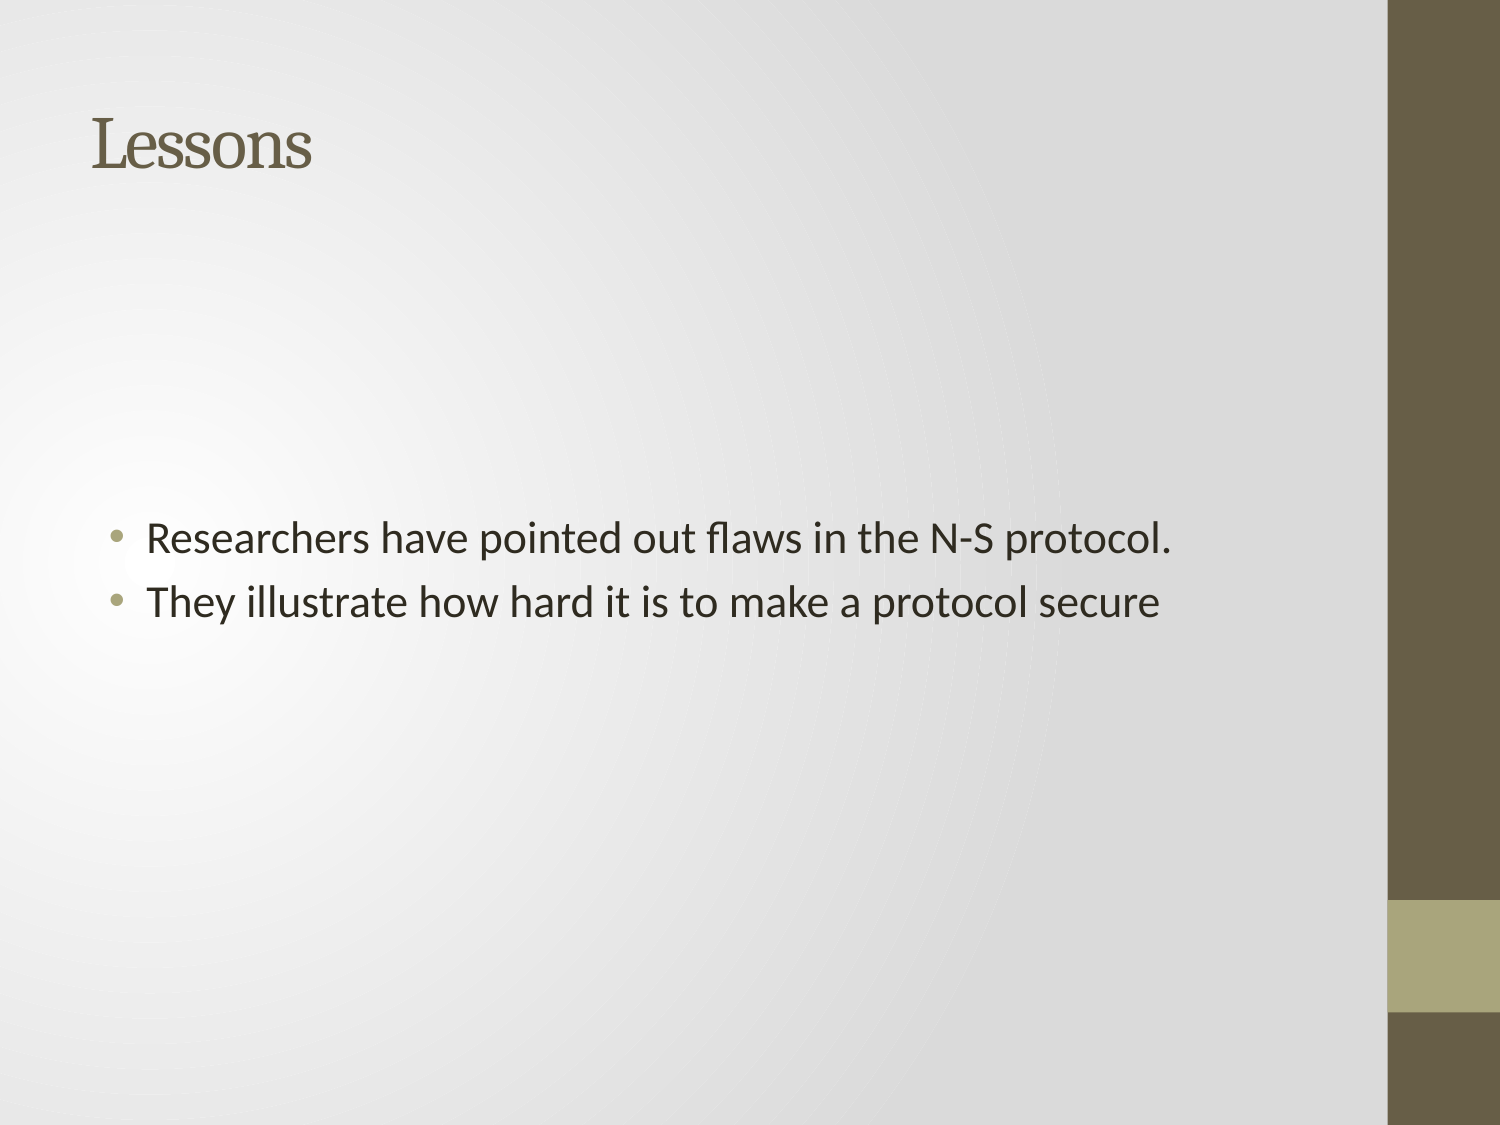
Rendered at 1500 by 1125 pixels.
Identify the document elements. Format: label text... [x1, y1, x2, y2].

list Researchers have pointed out ﬂaws in the N-S protocol. They illustrate how hard it is to make a protocol secure [75, 500, 1325, 1050]
title Lessons [75, 45, 1325, 233]
